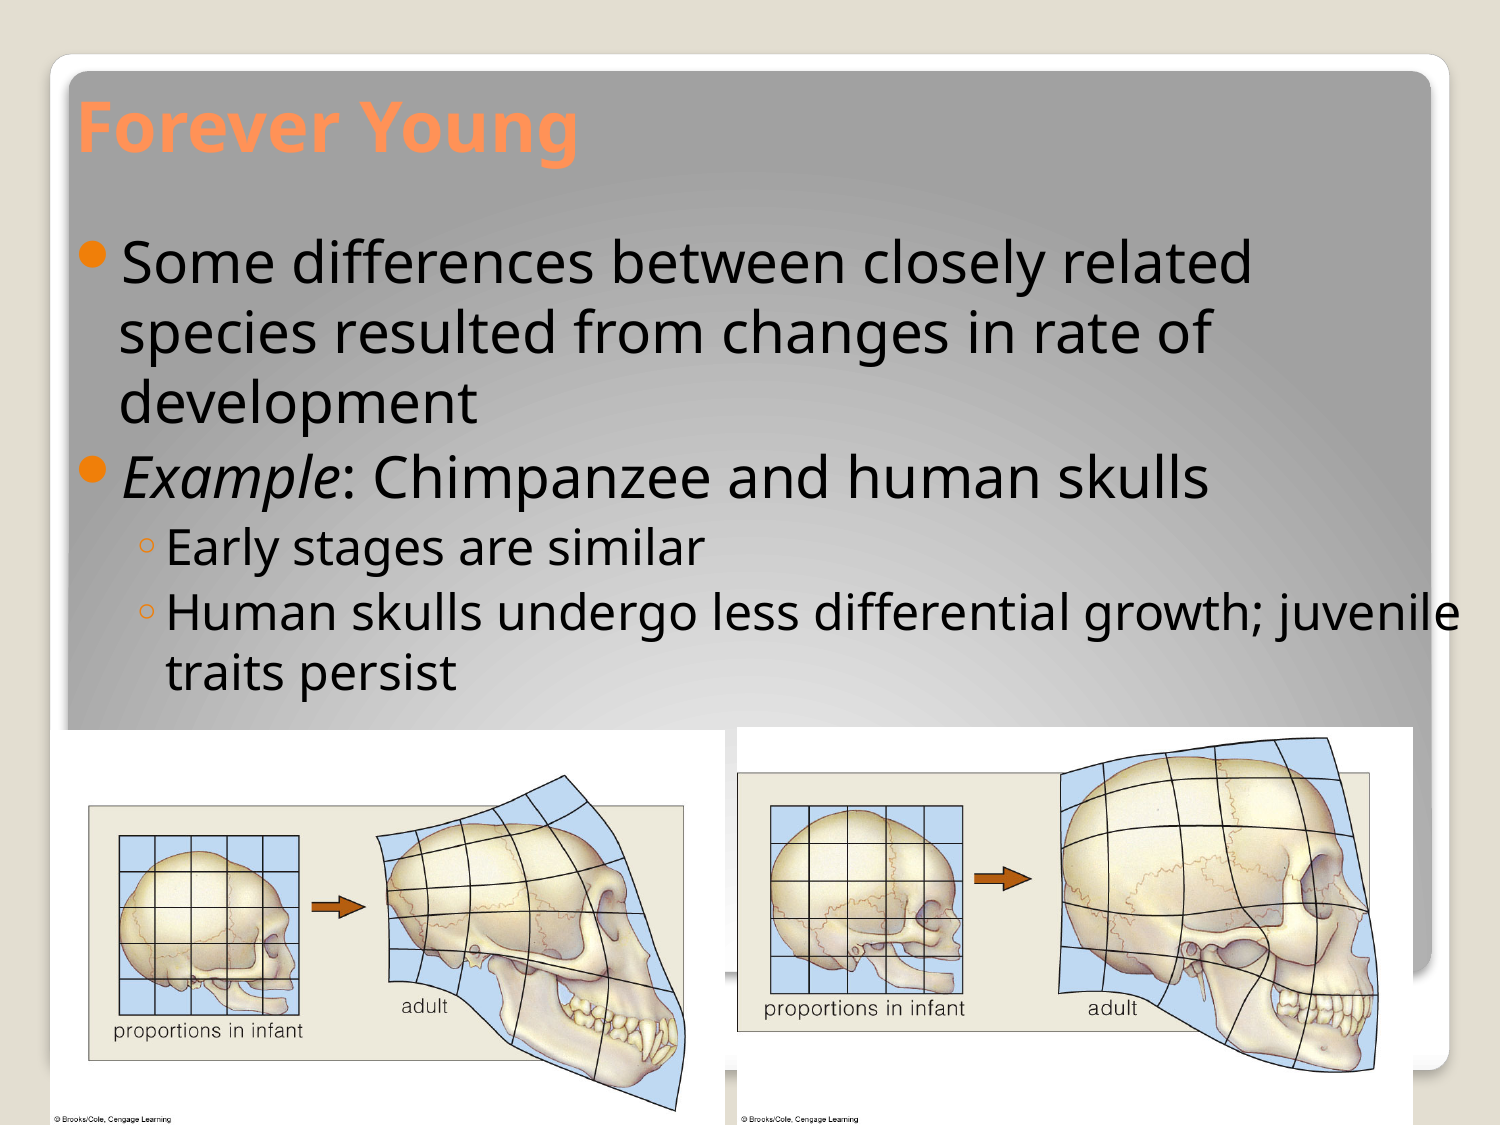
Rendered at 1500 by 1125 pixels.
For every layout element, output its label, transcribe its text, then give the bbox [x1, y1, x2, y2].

list Some differences between closely related species resulted from changes in rate of development Example: Chimpanzee and human skulls Early stages are similar Human skulls undergo less differential growth; juvenile traits persist [75, 224, 1463, 1060]
picture [49, 730, 726, 1125]
picture [737, 726, 1414, 1125]
title Forever Young [75, 82, 1425, 168]
